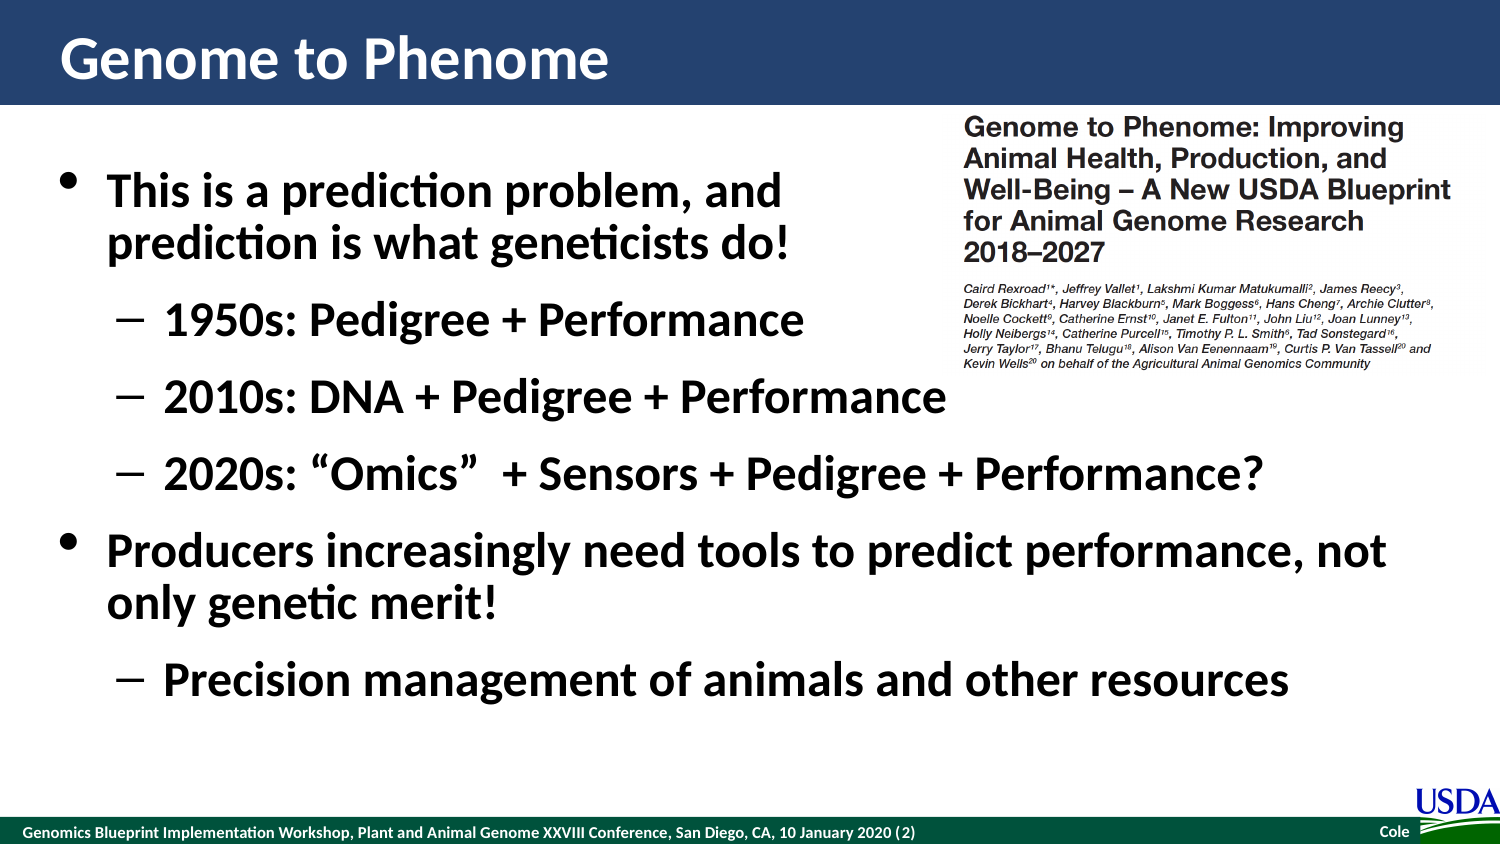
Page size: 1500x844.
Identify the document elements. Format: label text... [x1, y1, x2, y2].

list This is a prediction problem, and prediction is what geneticists do! 1950s: Pedigree + Performance 2010s: DNA + Pedigree + Performance 2020s: “Omics” + Sensors + Pedigree + Performance? Producers increasingly need tools to predict performance, not only genetic merit! Precision management of animals and other resources [60, 165, 1440, 765]
title Genome to Phenome [60, 15, 1440, 94]
picture [942, 114, 1487, 376]
picture [1416, 788, 1500, 844]
